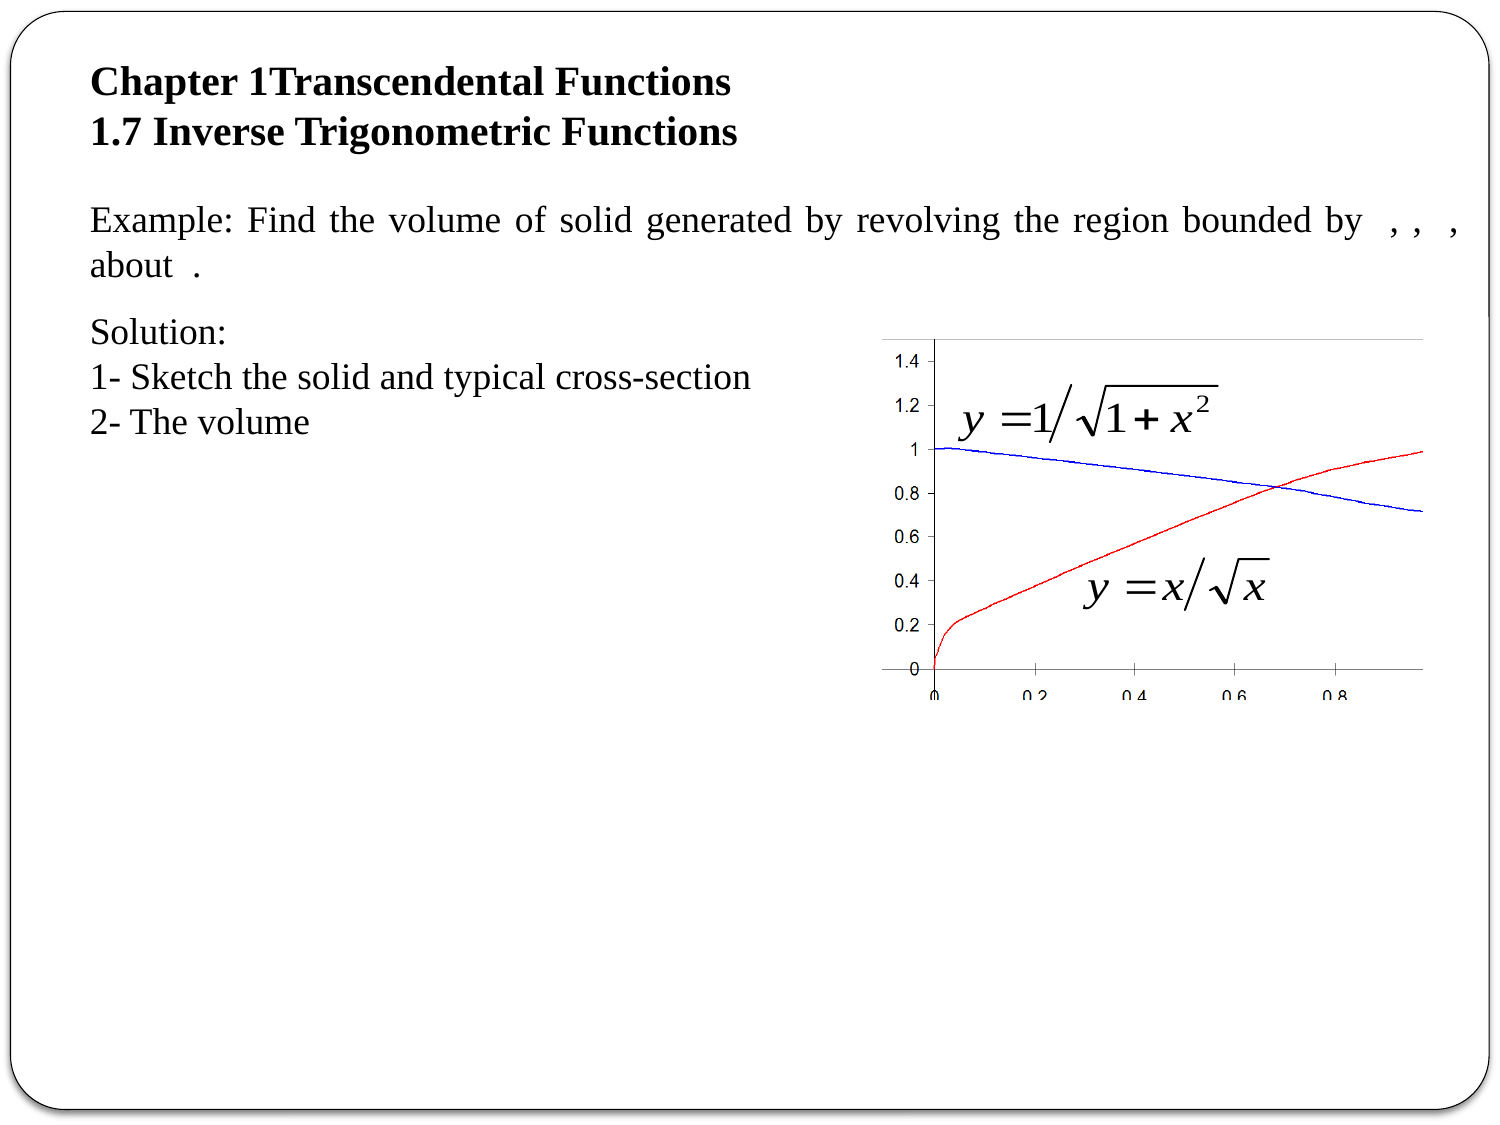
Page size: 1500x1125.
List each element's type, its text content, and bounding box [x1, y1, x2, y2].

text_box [1074, 549, 1281, 619]
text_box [949, 374, 1227, 451]
text_box [0, 0, 1500, 75]
text_box Chapter 1Transcendental Functions 1.7 Inverse Trigonometric Functions [75, 46, 1400, 162]
picture [882, 337, 1423, 701]
text_box Solution: 1- Sketch the solid and typical cross-section 2- The volume [75, 299, 1000, 450]
